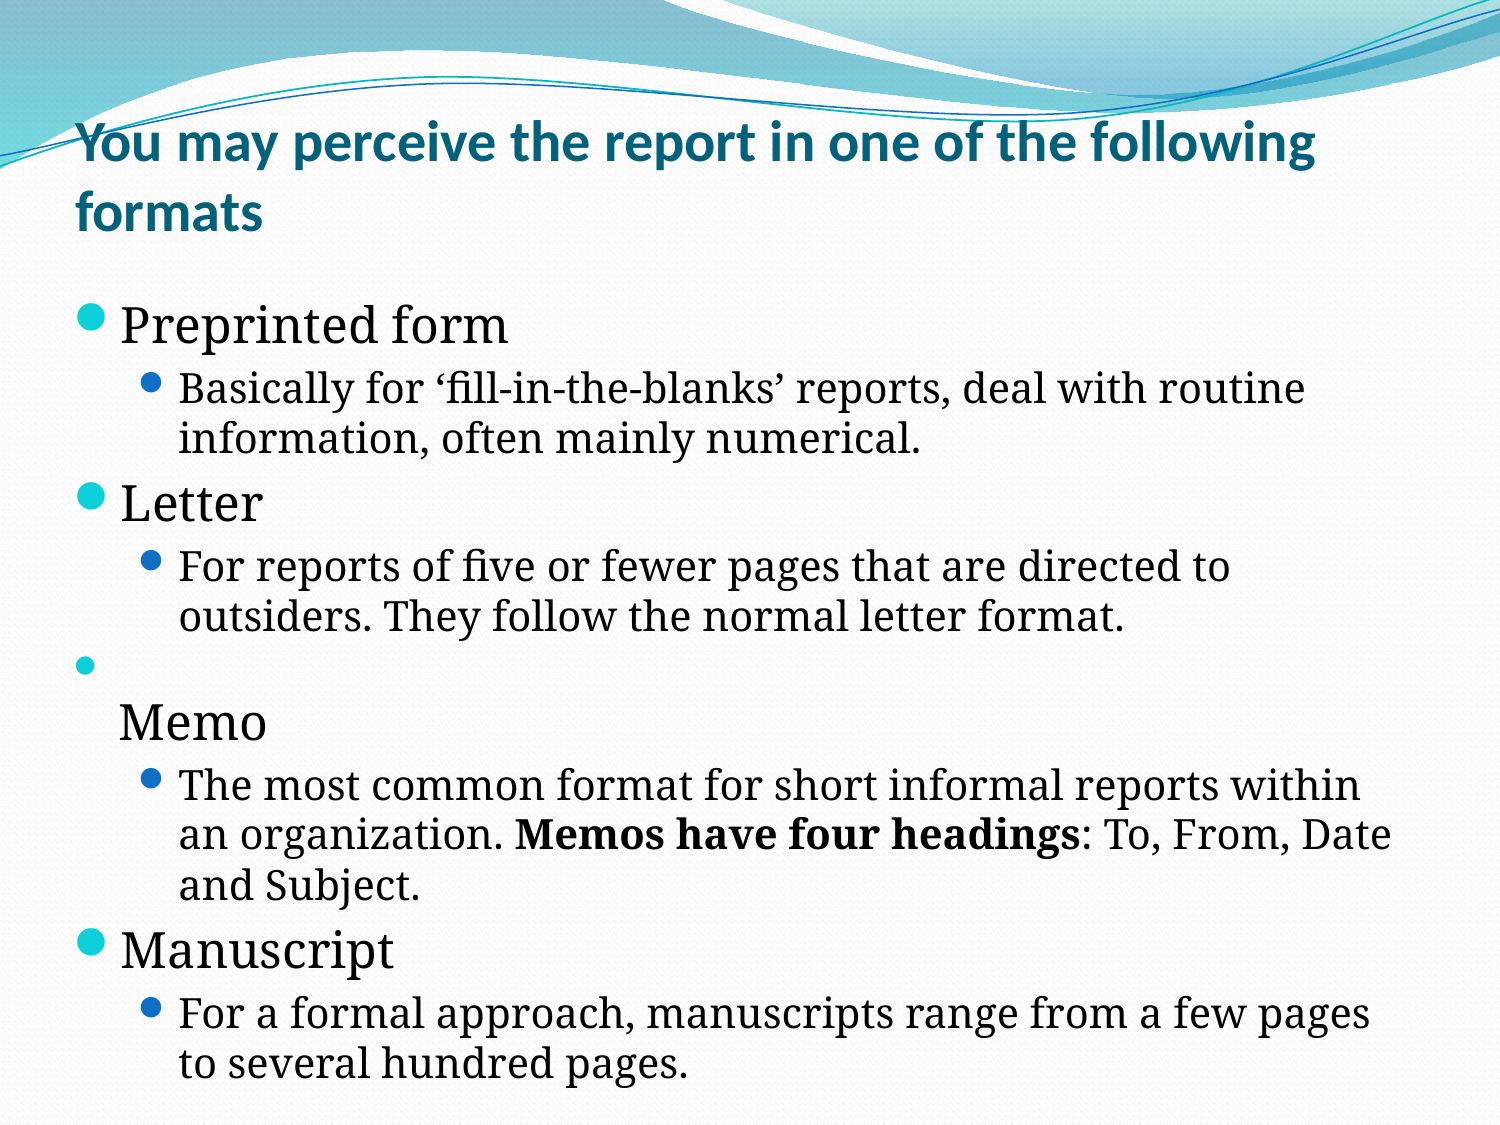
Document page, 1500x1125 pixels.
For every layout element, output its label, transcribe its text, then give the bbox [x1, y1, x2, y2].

title You may perceive the report in one of the following formats [75, 115, 1425, 146]
list Preprinted form Basically for ‘fill-in-the-blanks’ reports, deal with routine information, often mainly numerical. Letter For reports of five or fewer pages that are directed to outsiders. They follow the normal letter format. Memo The most common format for short informal reports within an organization. Memos have four headings: To, From, Date and Subject. Manuscript For a formal approach, manuscripts range from a few pages to several hundred pages. [58, 146, 1425, 938]
